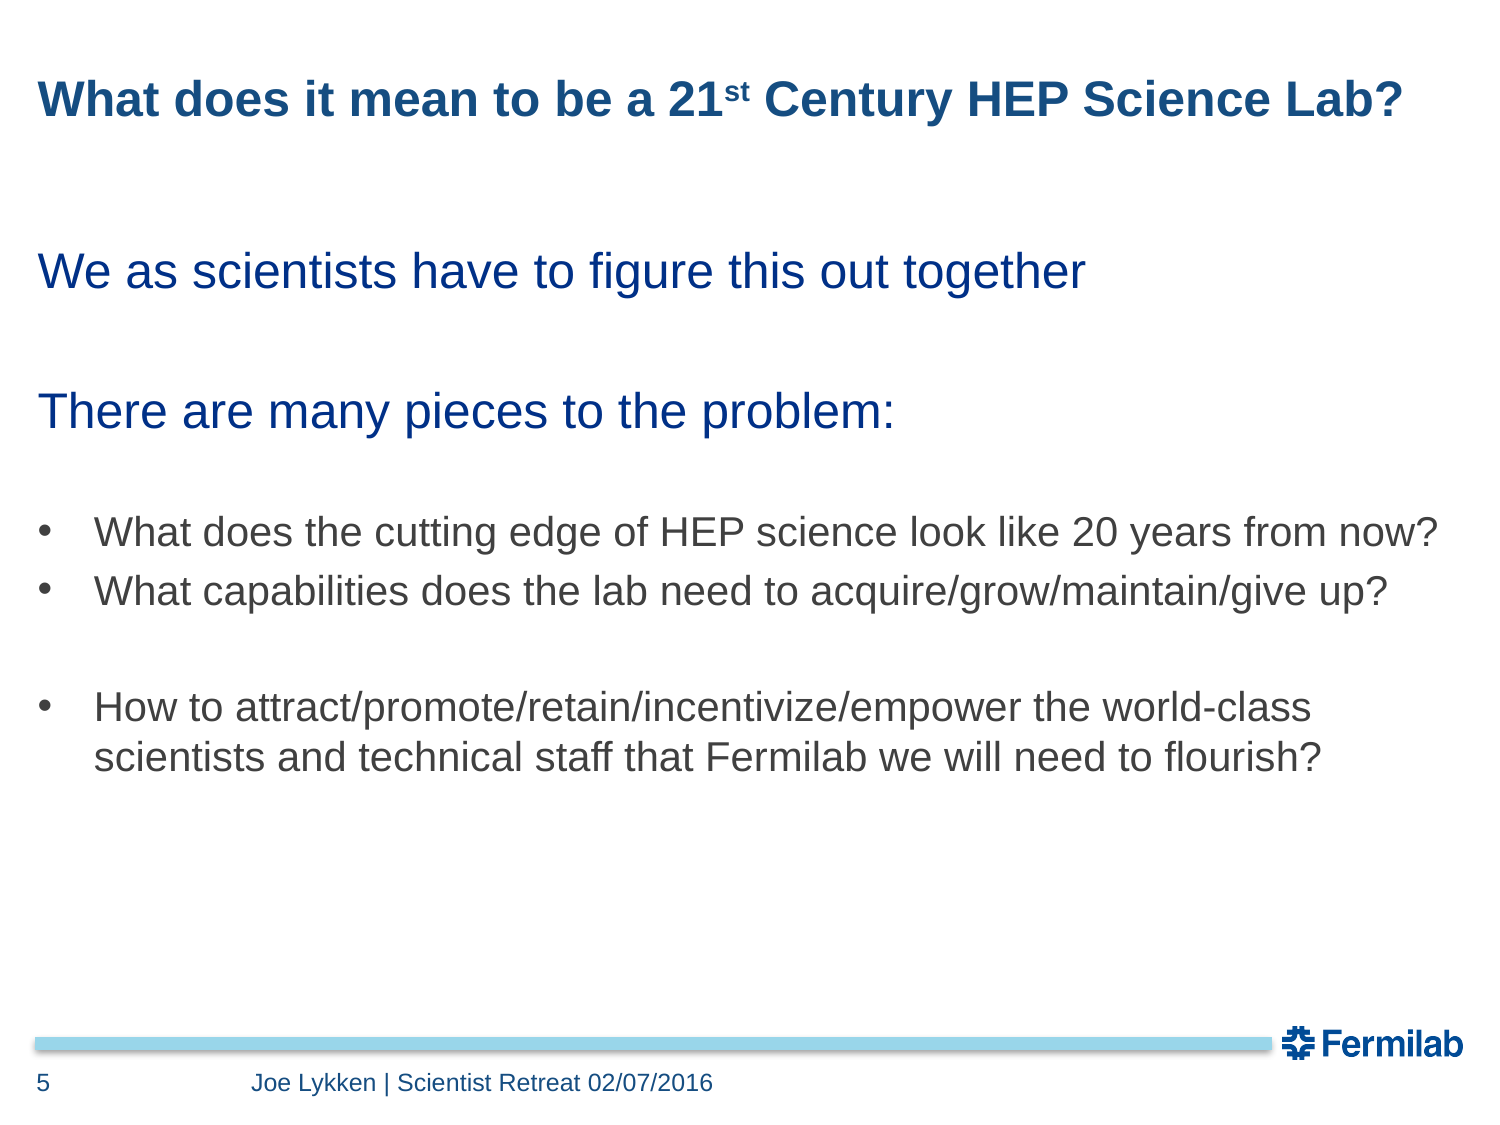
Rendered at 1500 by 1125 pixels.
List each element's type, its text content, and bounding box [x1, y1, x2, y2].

slide_number 5 [36, 1066, 105, 1106]
list We as scientists have to figure this out together There are many pieces to the problem: What does the cutting edge of HEP science look like 20 years from now? What capabilities does the lab need to acquire/grow/maintain/give up? How to attract/promote/retain/incentivize/empower the world-class scientists and technical staff that Fermilab we will need to flourish? [37, 178, 1461, 945]
title What does it mean to be a 21st Century HEP Science Lab? [37, 20, 1461, 126]
footer Joe Lykken | Scientist Retreat 02/07/2016 [251, 1066, 1279, 1107]
picture [1282, 1026, 1463, 1060]
